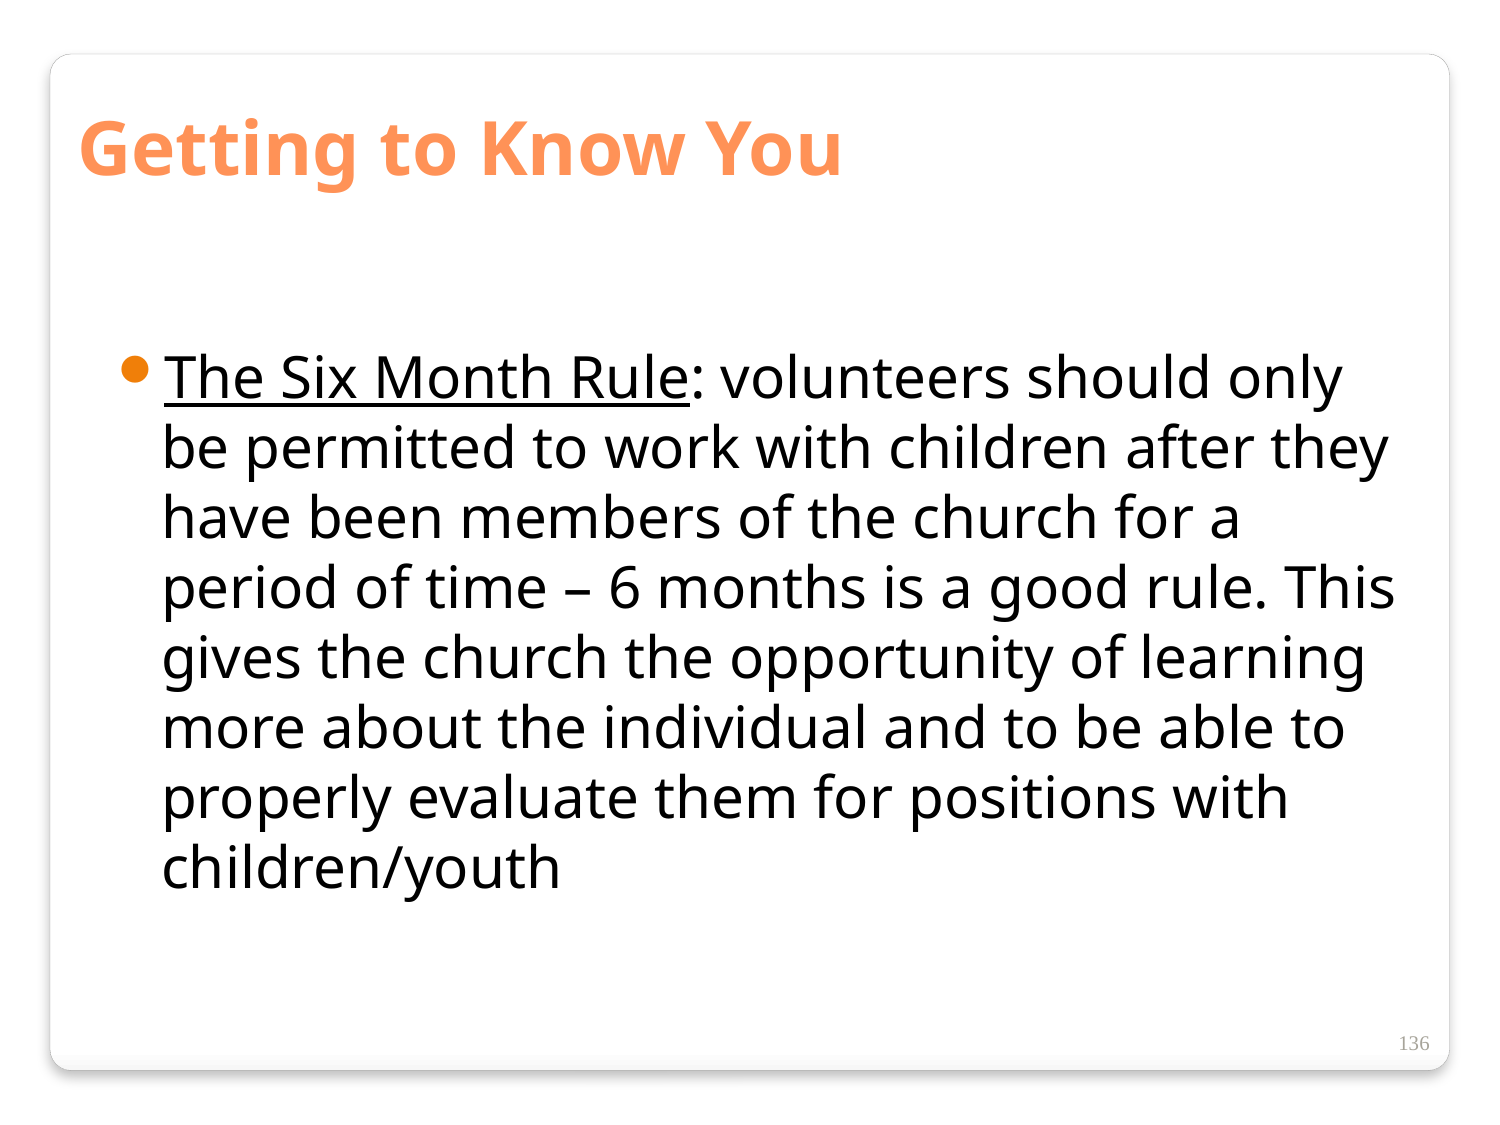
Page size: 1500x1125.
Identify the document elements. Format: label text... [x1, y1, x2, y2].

slide_number 136 [1369, 1002, 1445, 1063]
list The Six Month Rule: volunteers should only be permitted to work with children after they have been members of the church for a period of time – 6 months is a good rule. This gives the church the opportunity of learning more about the individual and to be able to properly evaluate them for positions with children/youth [87, 324, 1430, 1012]
title Getting to Know You [62, 24, 1405, 198]
